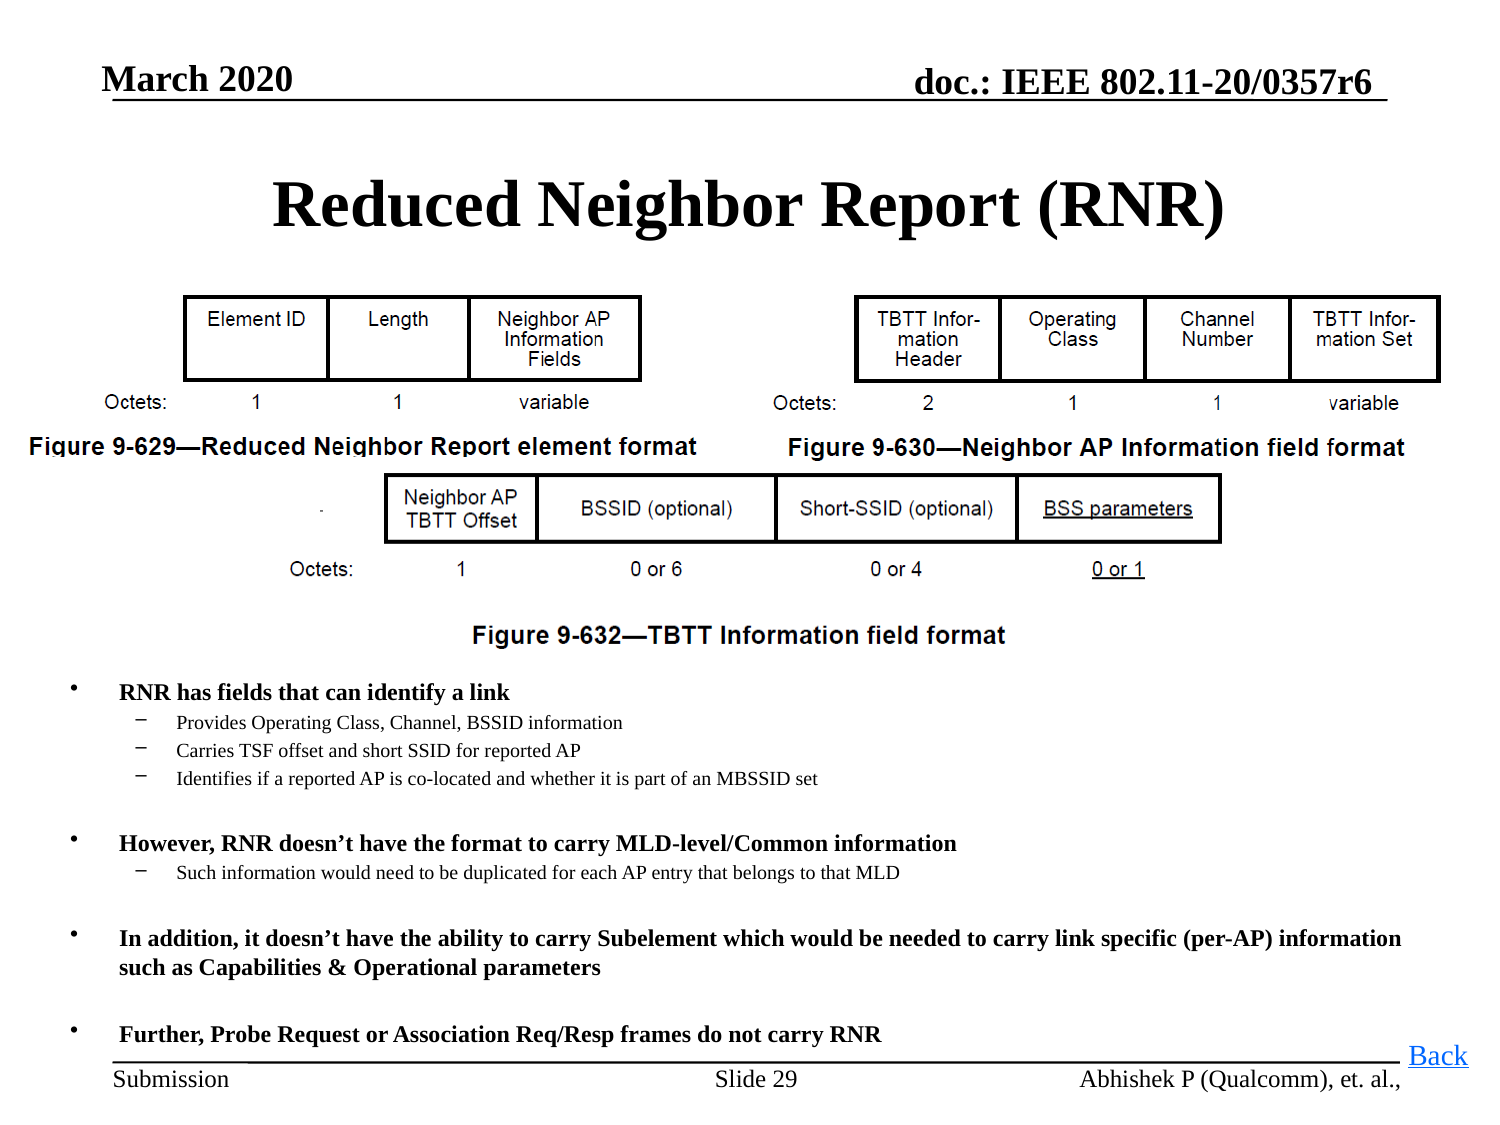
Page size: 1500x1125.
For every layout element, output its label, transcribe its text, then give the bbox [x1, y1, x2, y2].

picture [767, 291, 1442, 462]
title Reduced Neighbor Report (RNR) [112, 112, 1388, 288]
picture [20, 291, 699, 457]
slide_number Slide 29 [712, 1061, 801, 1093]
picture [272, 469, 1227, 651]
list RNR has fields that can identify a link Provides Operating Class, Channel, BSSID information Carries TSF offset and short SSID for reported AP Identifies if a reported AP is co-located and whether it is part of an MBSSID set However, RNR doesn’t have the format to carry MLD-level/Common information Such information would need to be duplicated for each AP entry that belongs to that MLD In addition, it doesn’t have the ability to carry Subelement which would be needed to carry link specific (per-AP) information such as Capabilities & Operational parameters Further, Probe Request or Association Req/Resp frames do not carry RNR [54, 668, 1442, 1063]
footer Abhishek P (Qualcomm), et. al., [949, 1061, 1402, 1093]
text_box Back [1393, 1028, 1500, 1079]
